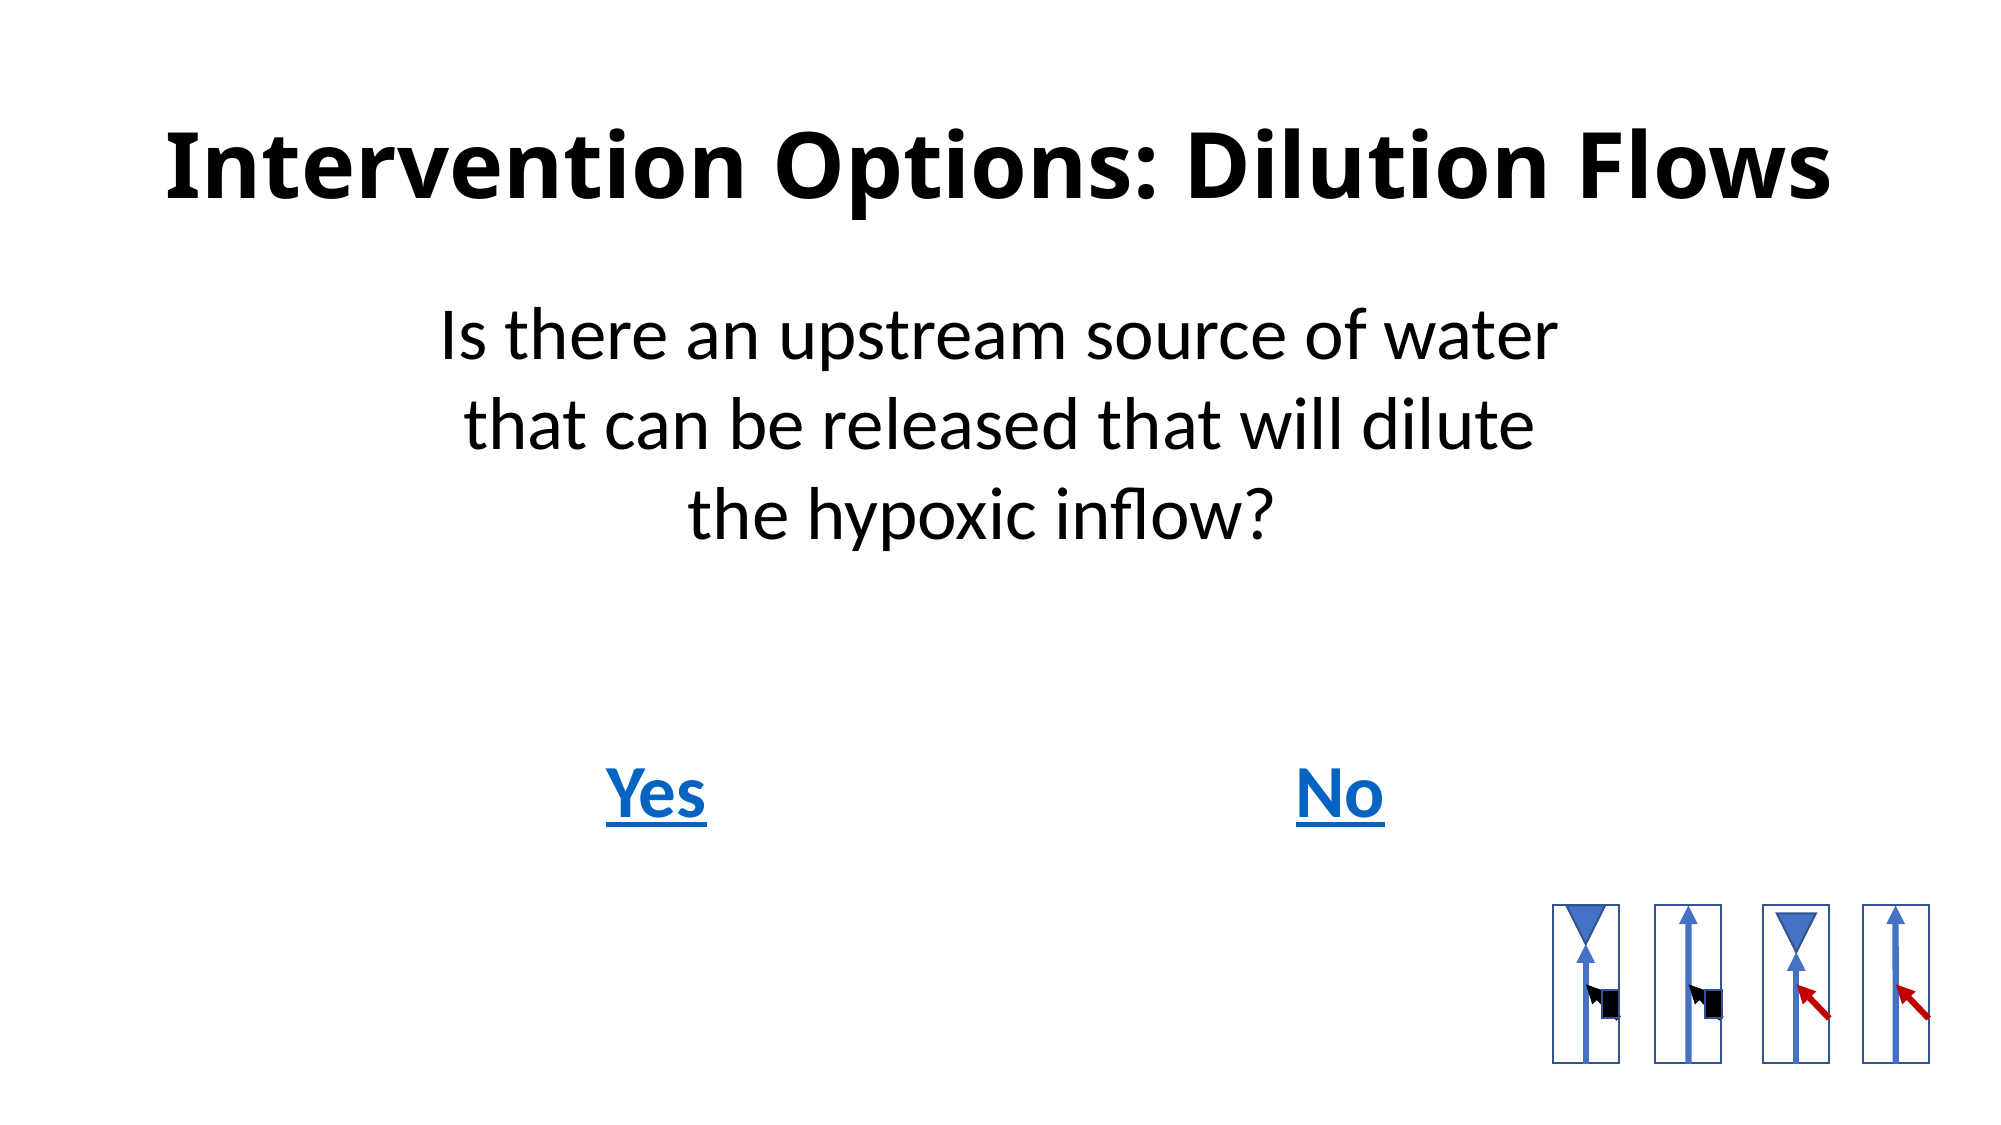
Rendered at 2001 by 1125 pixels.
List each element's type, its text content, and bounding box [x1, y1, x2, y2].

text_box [1763, 905, 1830, 1064]
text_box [1655, 905, 1722, 1064]
text_box Yes [591, 735, 722, 840]
title Intervention Options: Dilution Flows [137, 59, 1863, 278]
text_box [1862, 905, 1929, 1064]
text_box No [1280, 735, 1401, 840]
text_box Is there an upstream source of water that can be released that will dilute the hypoxic inflow? [412, 277, 1588, 562]
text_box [1552, 905, 1619, 1064]
